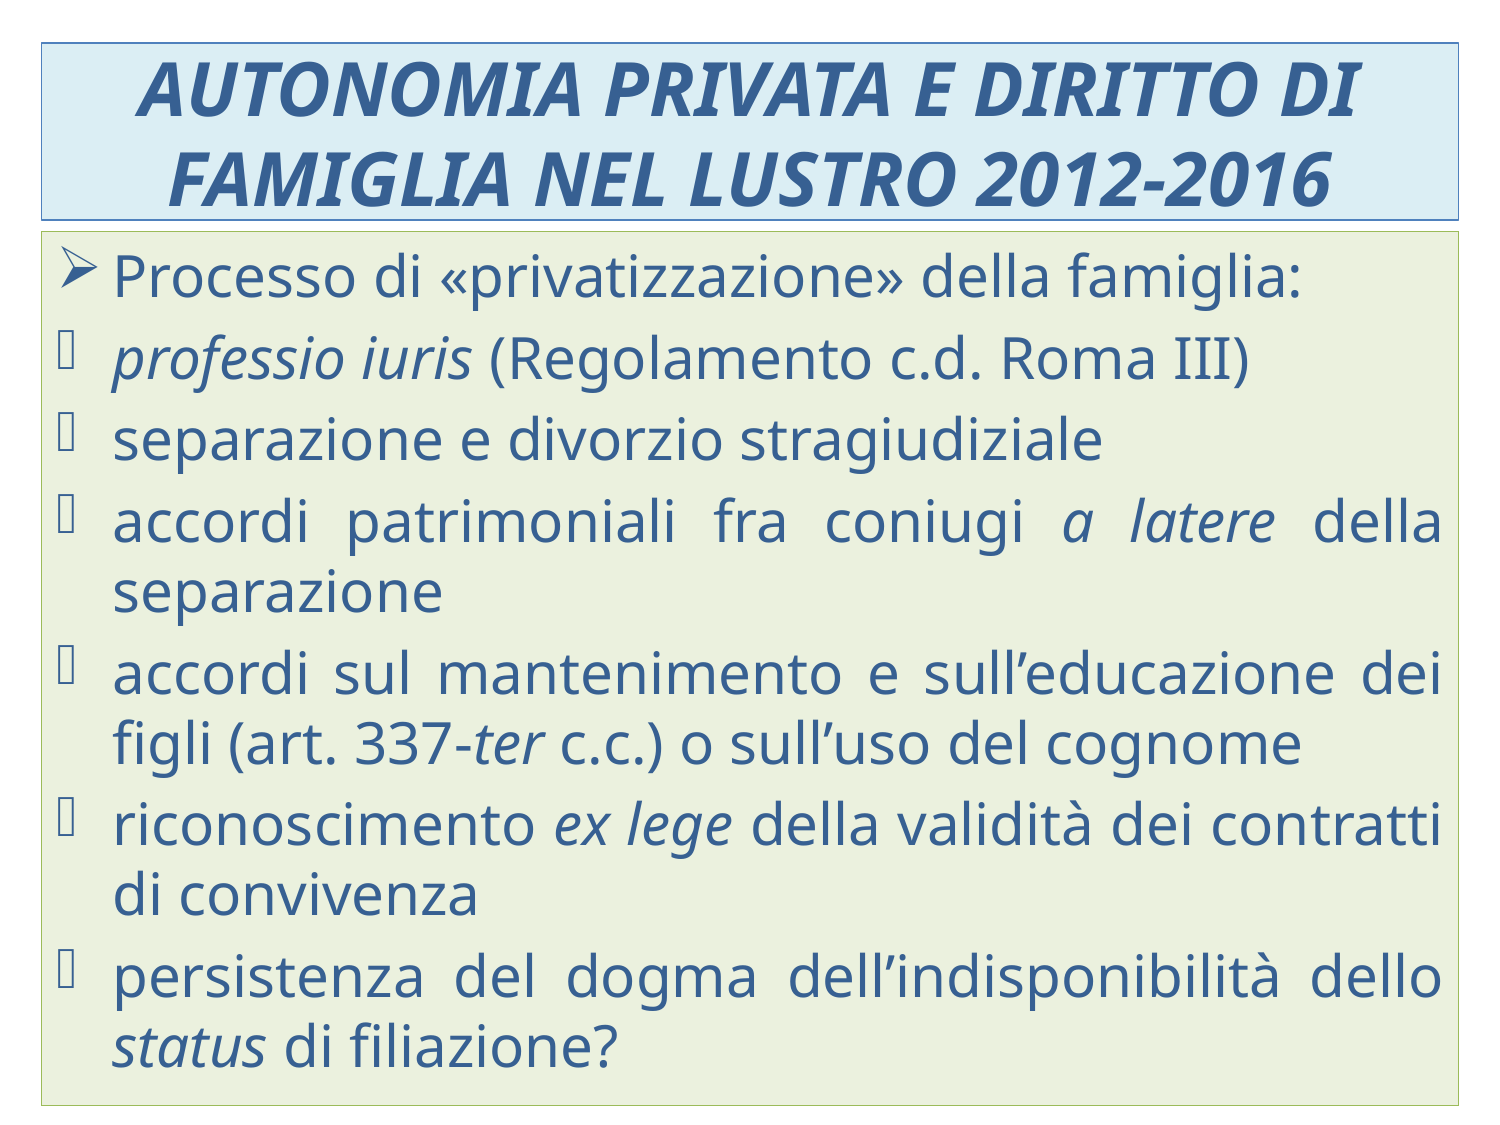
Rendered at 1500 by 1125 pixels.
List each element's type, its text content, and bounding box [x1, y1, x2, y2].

title Autonomia privata e diritto di famiglia nel lustro 2012-2016 [41, 42, 1459, 220]
list Processo di «privatizzazione» della famiglia: professio iuris (Regolamento c.d. Roma III) separazione e divorzio stragiudiziale accordi patrimoniali fra coniugi a latere della separazione accordi sul mantenimento e sull’educazione dei figli (art. 337-ter c.c.) o sull’uso del cognome riconoscimento ex lege della validità dei contratti di convivenza persistenza del dogma dell’indisponibilità dello status di filiazione? [41, 231, 1459, 1106]
